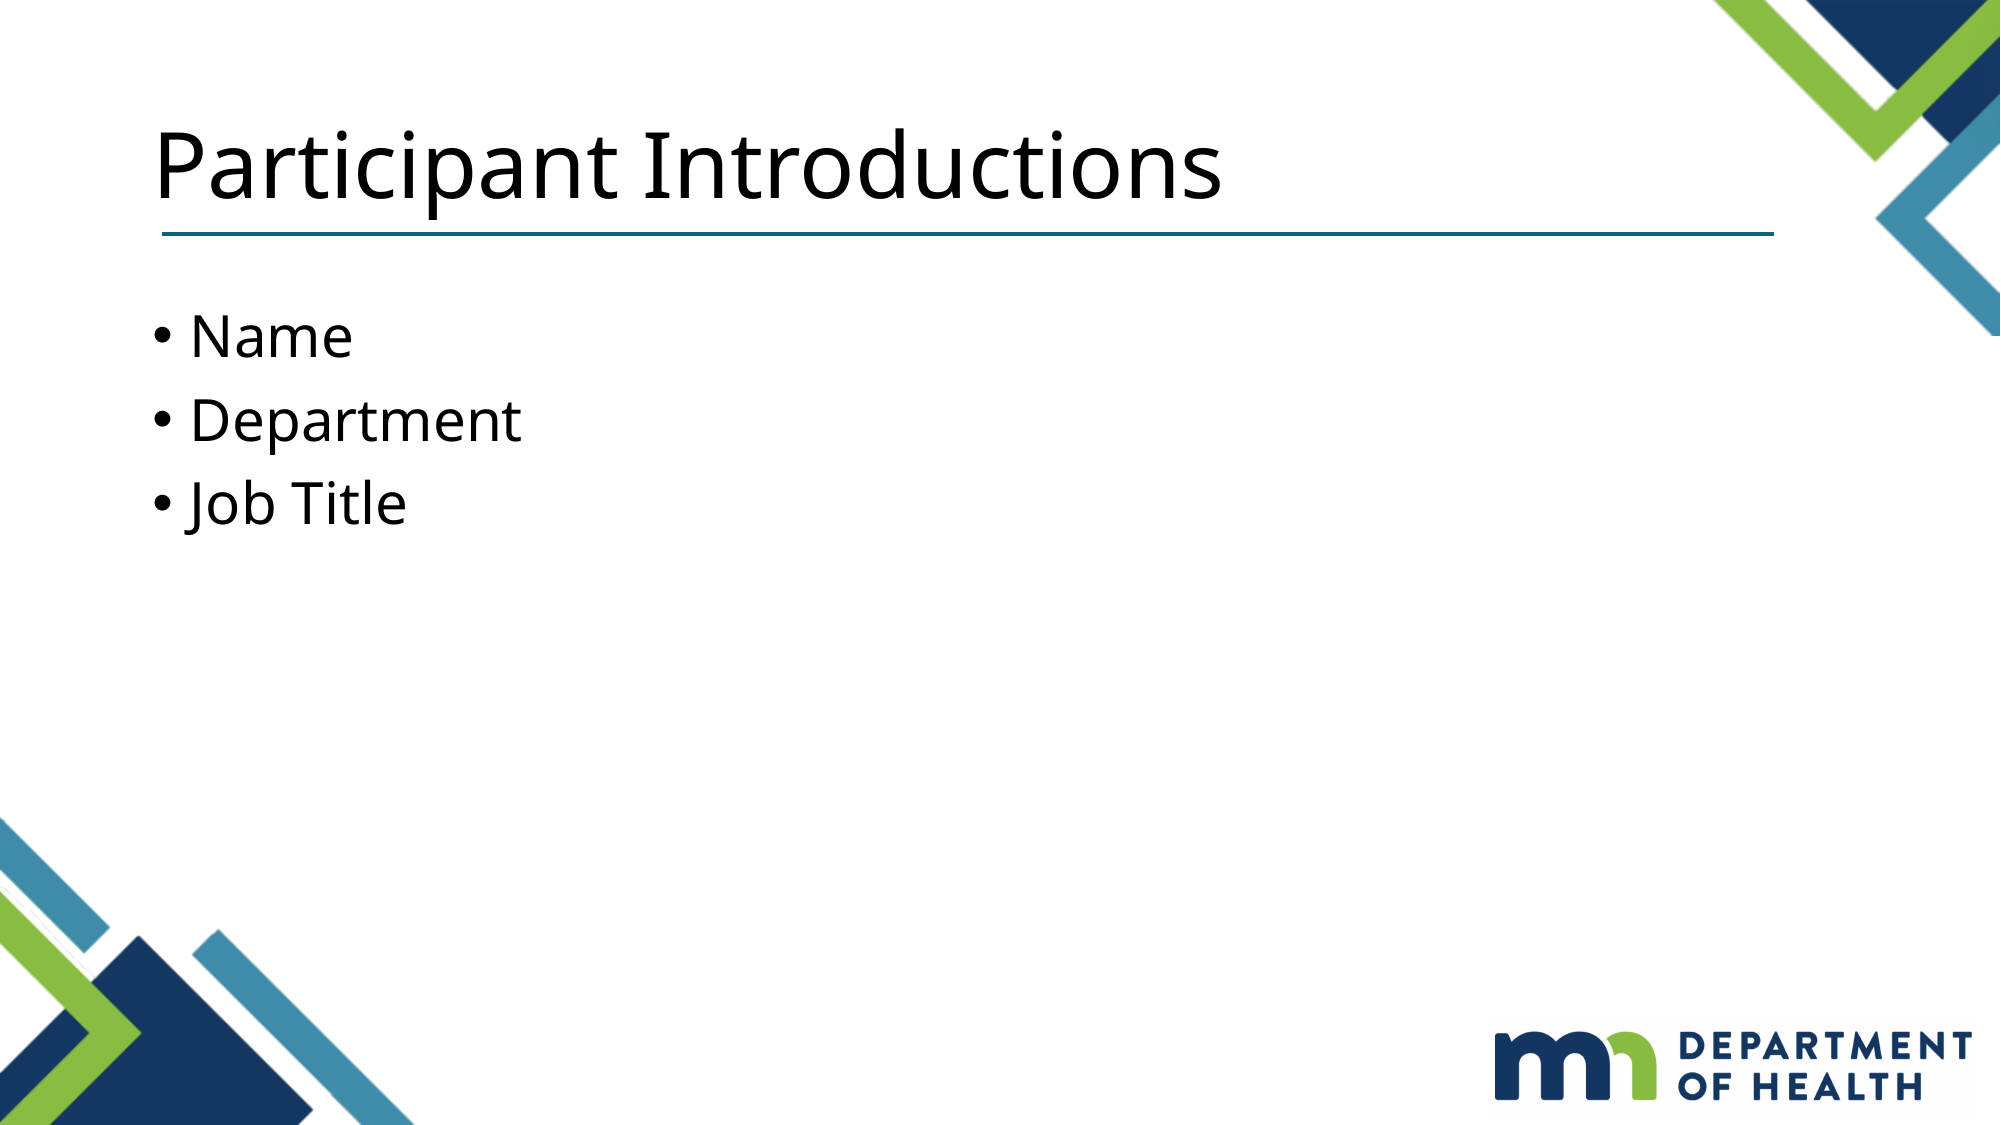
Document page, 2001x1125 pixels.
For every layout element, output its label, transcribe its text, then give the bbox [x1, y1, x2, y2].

title Participant Introductions [137, 59, 1707, 278]
picture [1707, 0, 2000, 337]
picture [1487, 1015, 1977, 1115]
picture [0, 806, 427, 1125]
list Name Department Job Title [137, 299, 1863, 1014]
